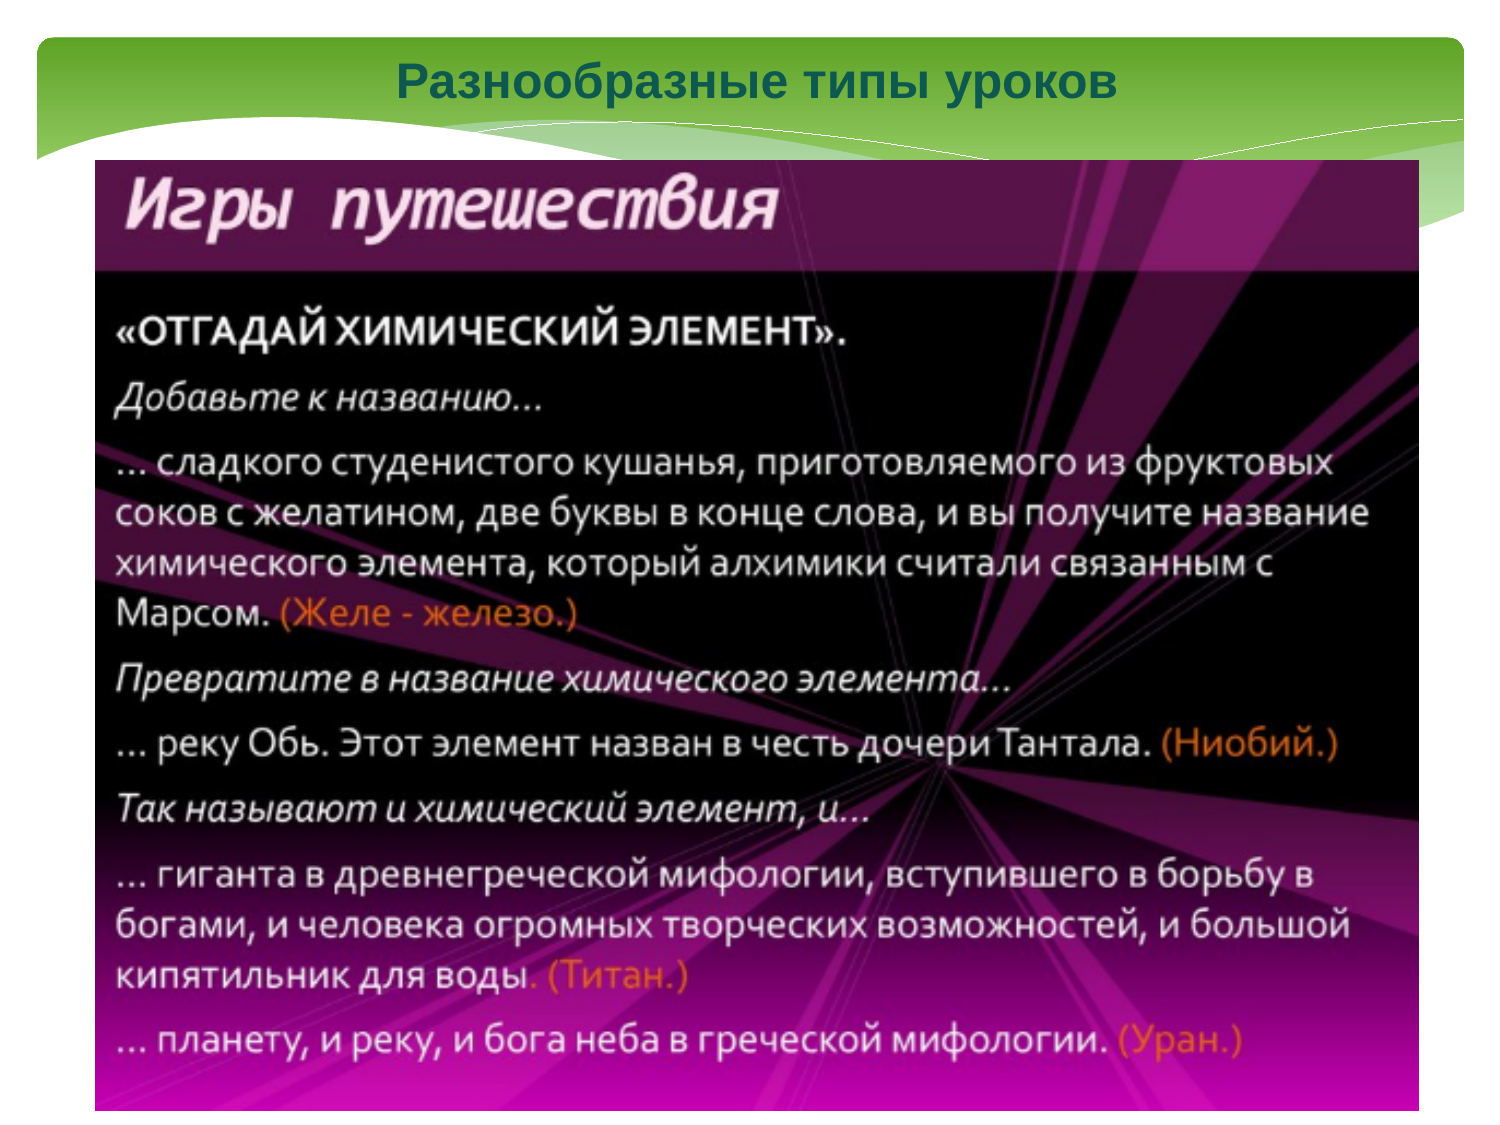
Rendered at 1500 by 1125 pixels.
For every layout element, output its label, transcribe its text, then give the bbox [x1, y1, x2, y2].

picture [95, 160, 1419, 1111]
text_box Разнообразные типы уроков [381, 41, 1134, 116]
